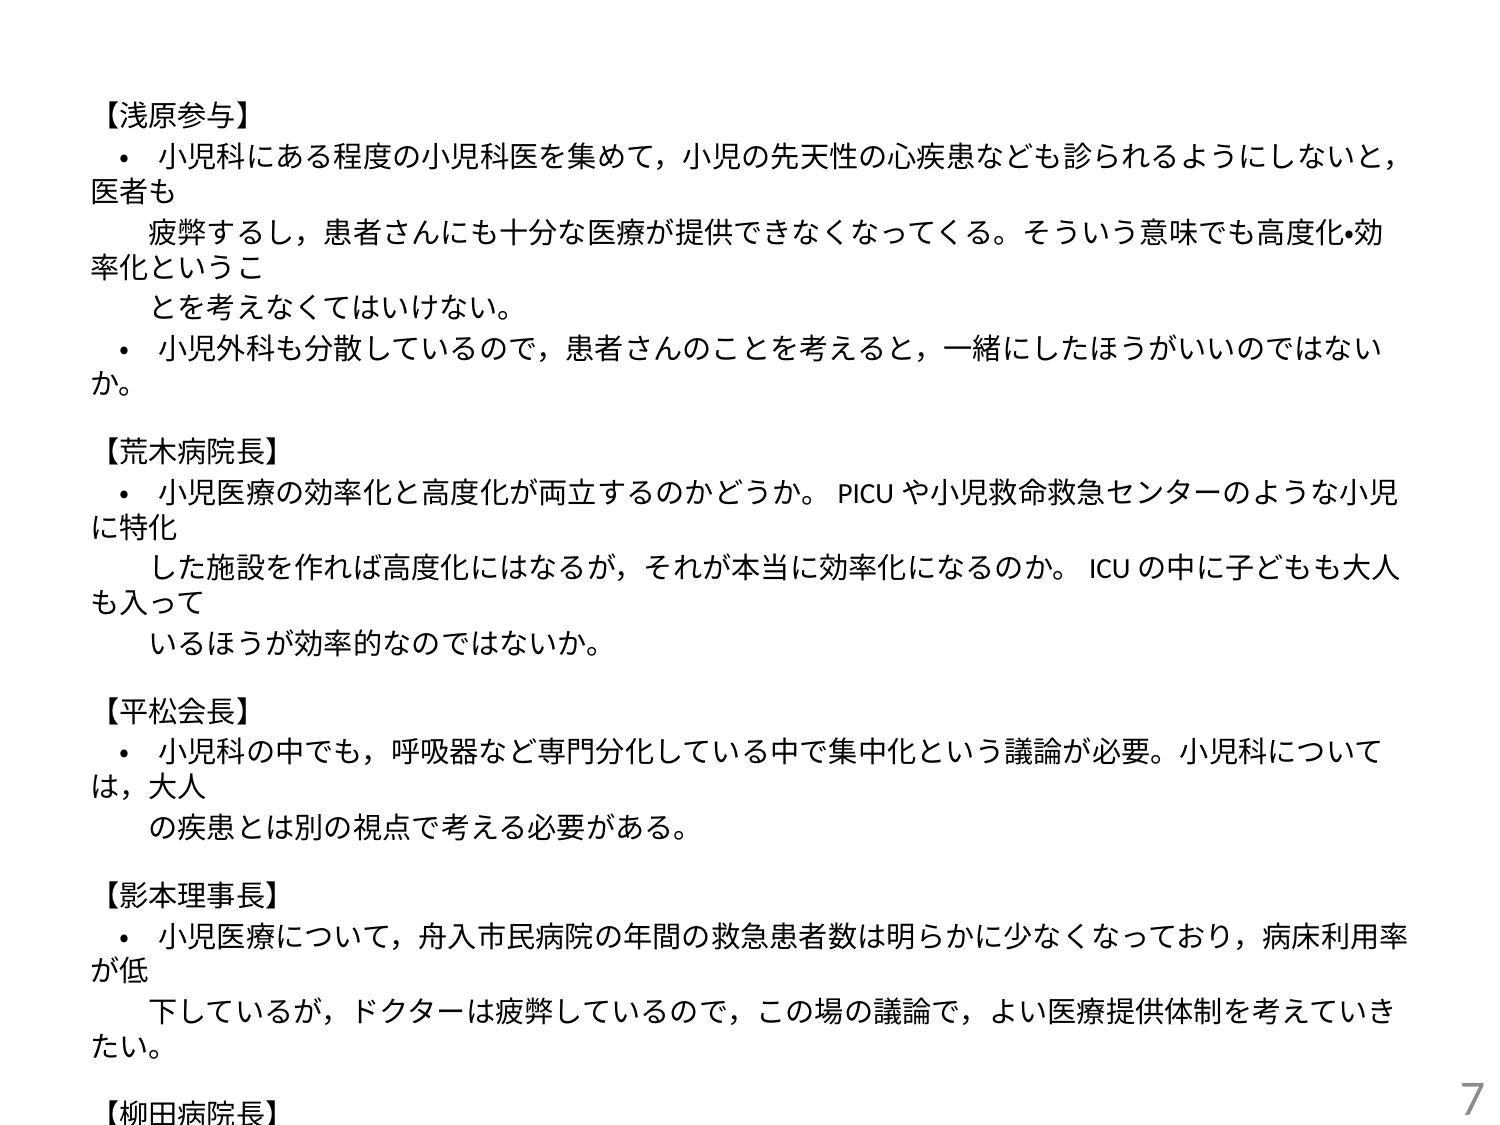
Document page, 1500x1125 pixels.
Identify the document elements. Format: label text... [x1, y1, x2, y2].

list 【浅原参与】 ・ 小児科にある程度の小児科医を集めて，小児の先天性の心疾患なども診られるようにしないと，医者も 疲弊するし，患者さんにも十分な医療が提供できなくなってくる。そういう意味でも高度化・効率化というこ とを考えなくてはいけない。 ・ 小児外科も分散しているので，患者さんのことを考えると，一緒にしたほうがいいのではないか。 【荒木病院長】 ・ 小児医療の効率化と高度化が両立するのかどうか。PICUや小児救命救急センターのような小児に特化 した施設を作れば高度化にはなるが，それが本当に効率化になるのか。ICUの中に子どもも大人も入って いるほうが効率的なのではないか。 【平松会長】 ・ 小児科の中でも，呼吸器など専門分化している中で集中化という議論が必要。小児科については，大人 の疾患とは別の視点で考える必要がある。 【影本理事長】 ・ 小児医療について，舟入市民病院の年間の救急患者数は明らかに少なくなっており，病床利用率が低 下しているが，ドクターは疲弊しているので，この場の議論で，よい医療提供体制を考えていきたい。 【柳田病院長】 ・ 小児科医のモチベーションの維持，小児科医を集めるという意味で，舟入市民病院では，感染症や川崎 病の患者さんを診ているが，後期研修医が，３～４年頑張れば，１次救急のトレーニングになるが，そこか ら先に繋がっていかず，燃え尽きのような状態になってしまう。 ・ 小児科医のモチベーションを考えると，１・２・３次救急があるセンター化は効果があると思う。 [75, 90, 1425, 1106]
slide_number 6 [1149, 1065, 1500, 1125]
